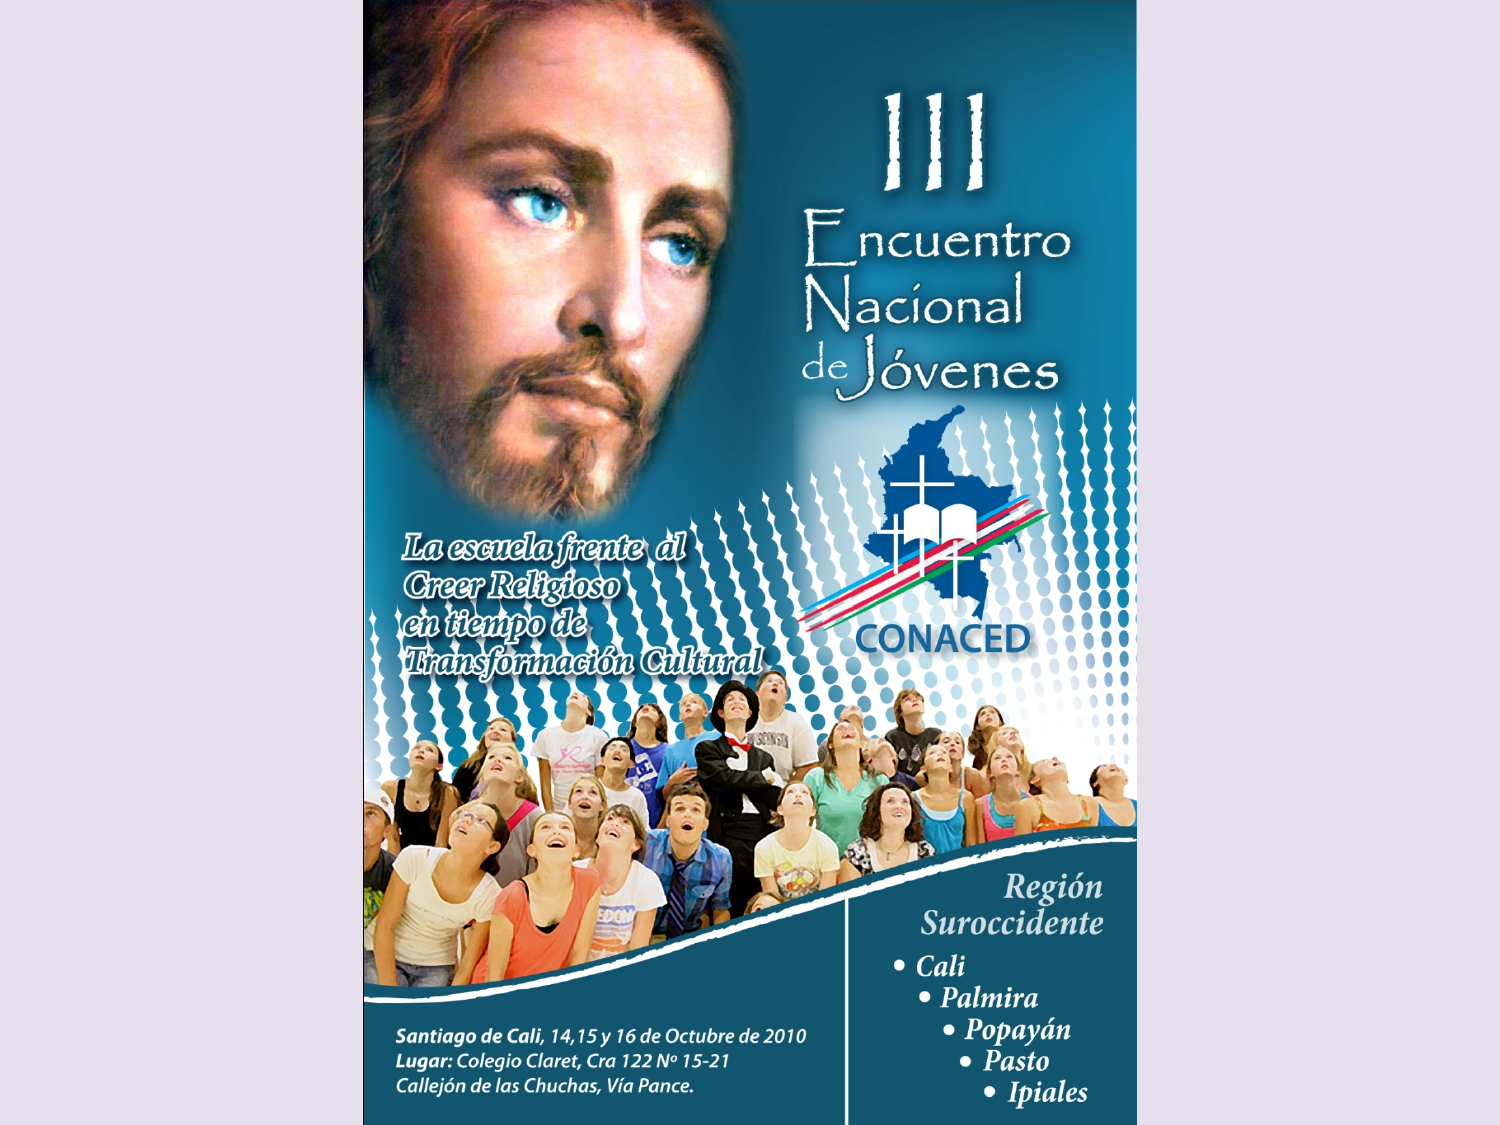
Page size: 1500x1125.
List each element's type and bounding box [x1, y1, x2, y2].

picture [363, 0, 1137, 1125]
